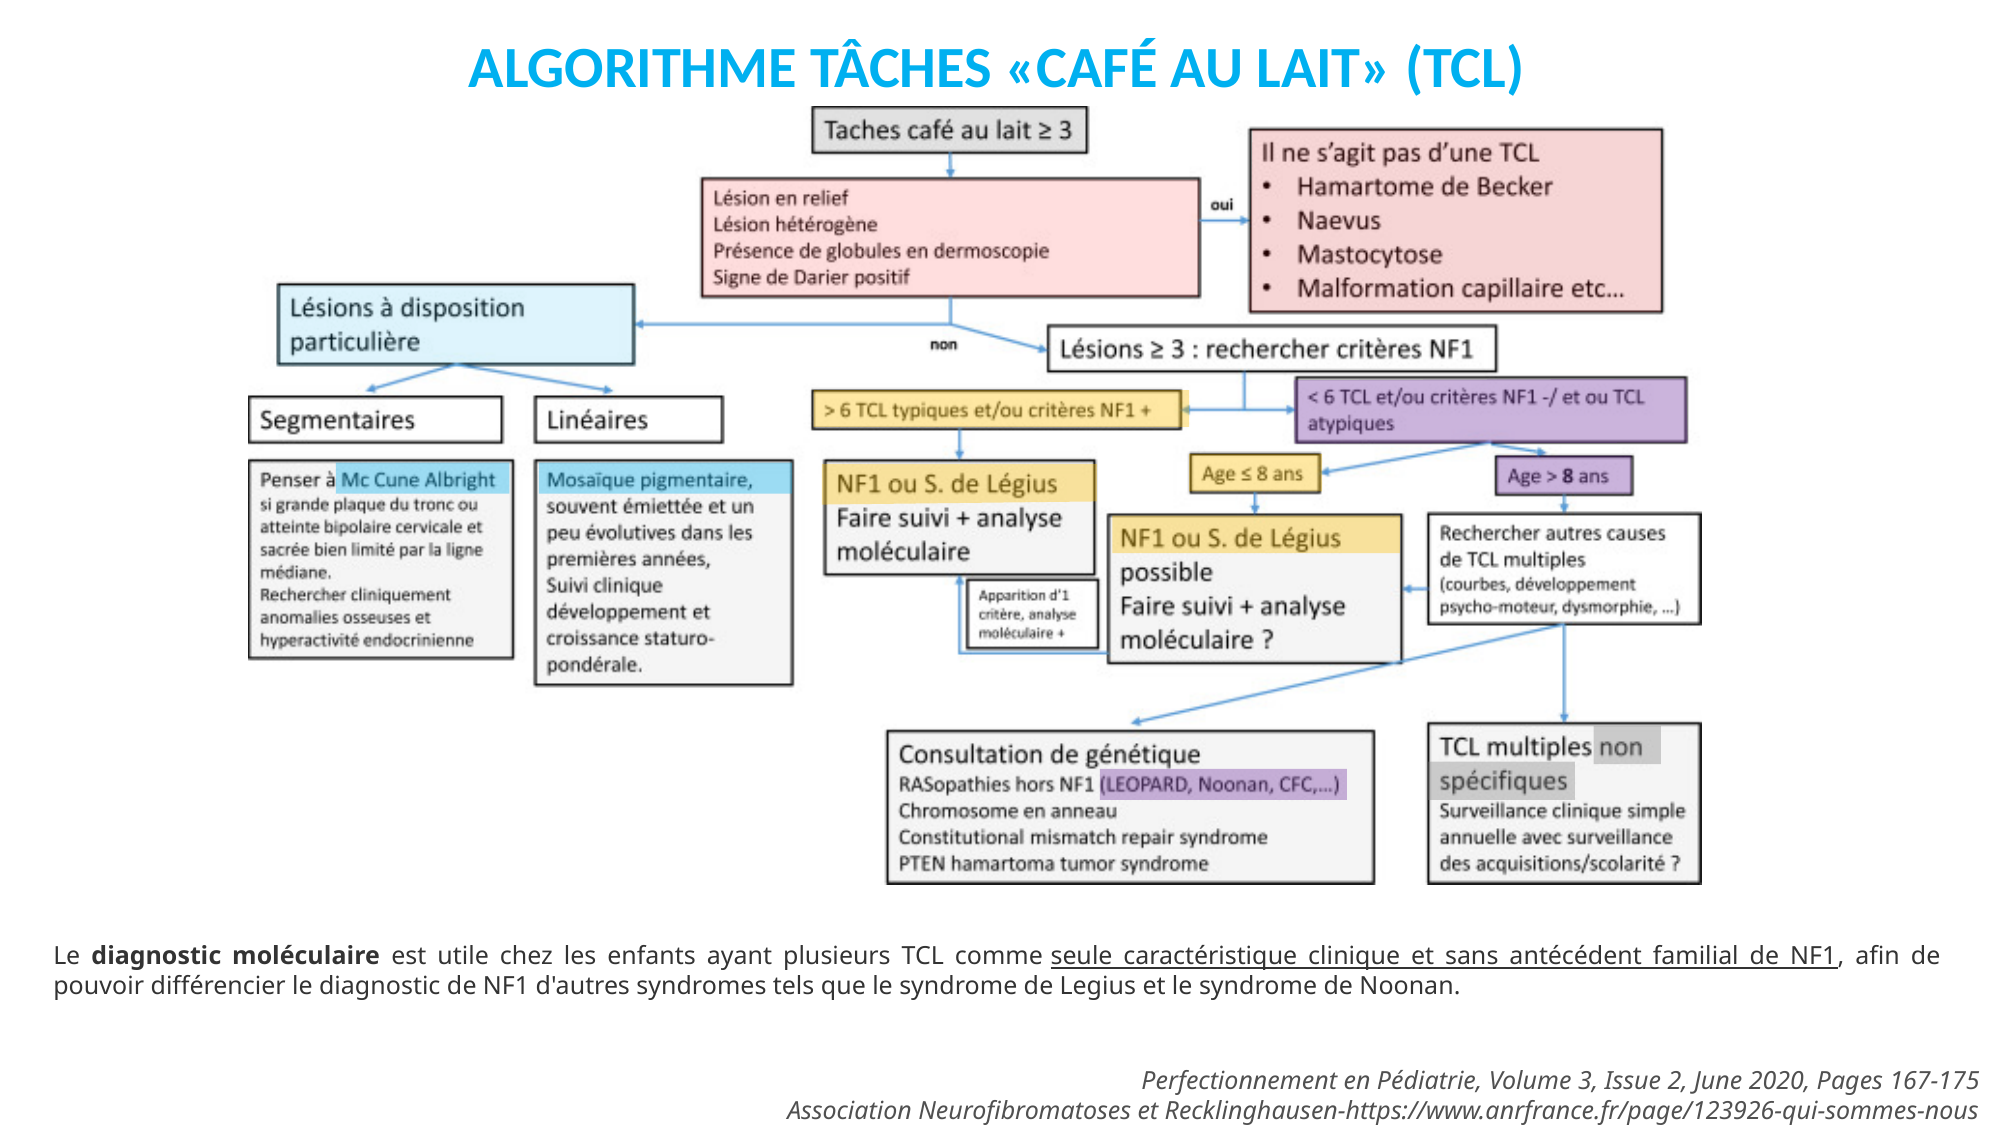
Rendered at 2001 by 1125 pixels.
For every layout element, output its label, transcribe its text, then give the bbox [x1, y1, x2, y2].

picture [248, 106, 1702, 885]
text_box ALGORITHME TÂCHES «CAFÉ AU LAIT» (TCL) [454, 21, 1540, 106]
text_box Perfectionnement en Pédiatrie, Volume 3, Issue 2, June 2020, Pages 167-175 Association Neurofibromatoses et Recklinghausen-https://www.anrfrance.fr/page/123926-qui-sommes-nous [229, 1056, 1996, 1125]
text_box Le diagnostic moléculaire est utile chez les enfants ayant plusieurs TCL comme seule caractéristique clinique et sans antécédent familial de NF1, afin de pouvoir différencier le diagnostic de NF1 d'autres syndromes tels que le syndrome de Legius et le syndrome de Noonan. [38, 932, 1956, 1007]
